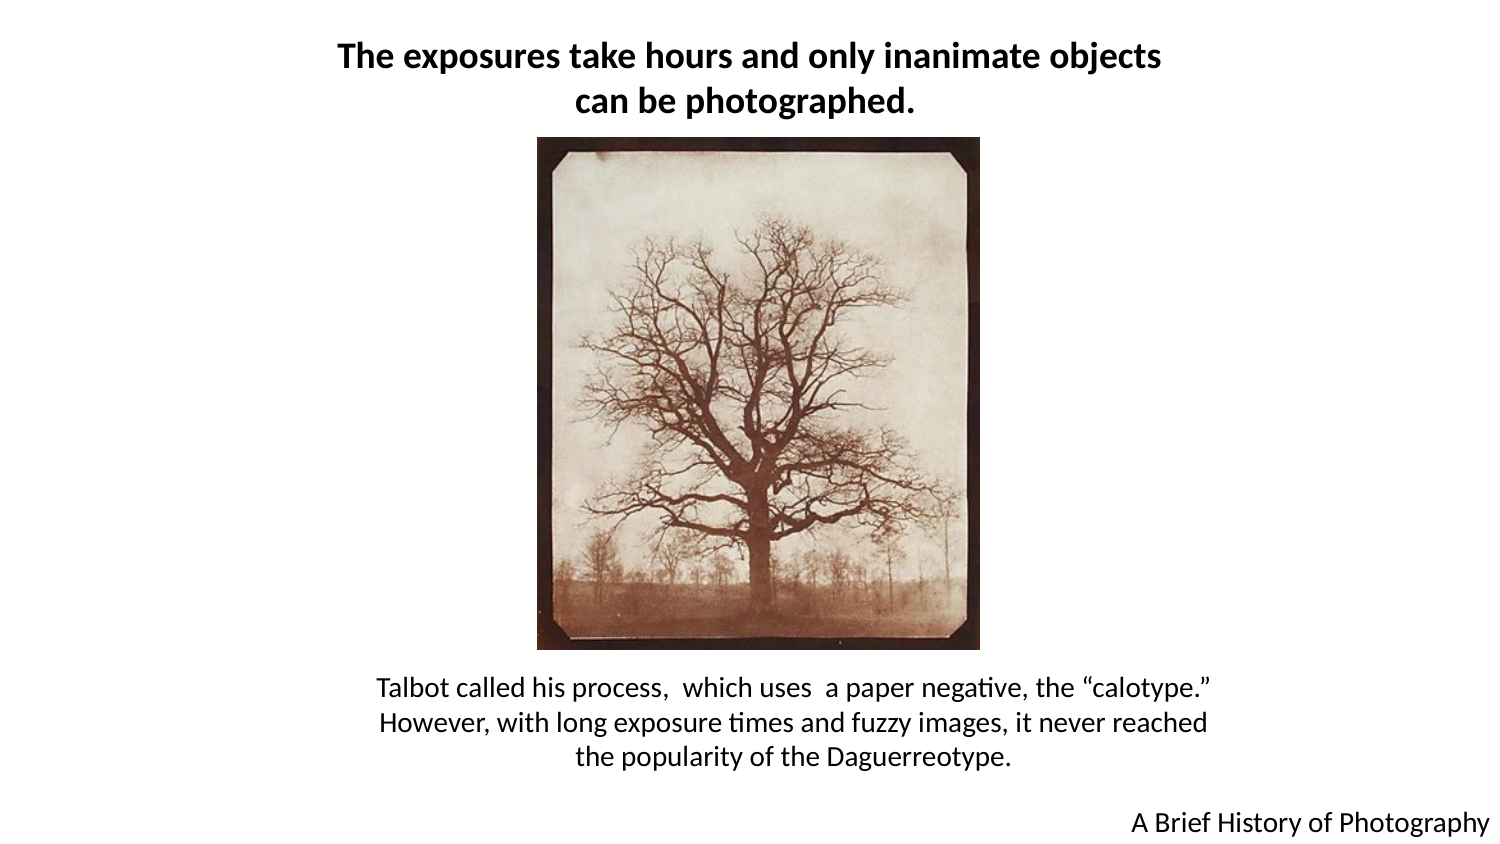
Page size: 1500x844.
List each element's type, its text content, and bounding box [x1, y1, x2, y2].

list A Brief History of Photography [1116, 796, 1500, 844]
list Talbot called his process, which uses a paper negative, the “calotype.” However, with long exposure times and fuzzy images, it never reached the popularity of the Daguerreotype. [343, 660, 1244, 760]
picture [537, 137, 980, 650]
title The exposures take hours and only inanimate objects can be photographed. [300, 58, 1200, 129]
